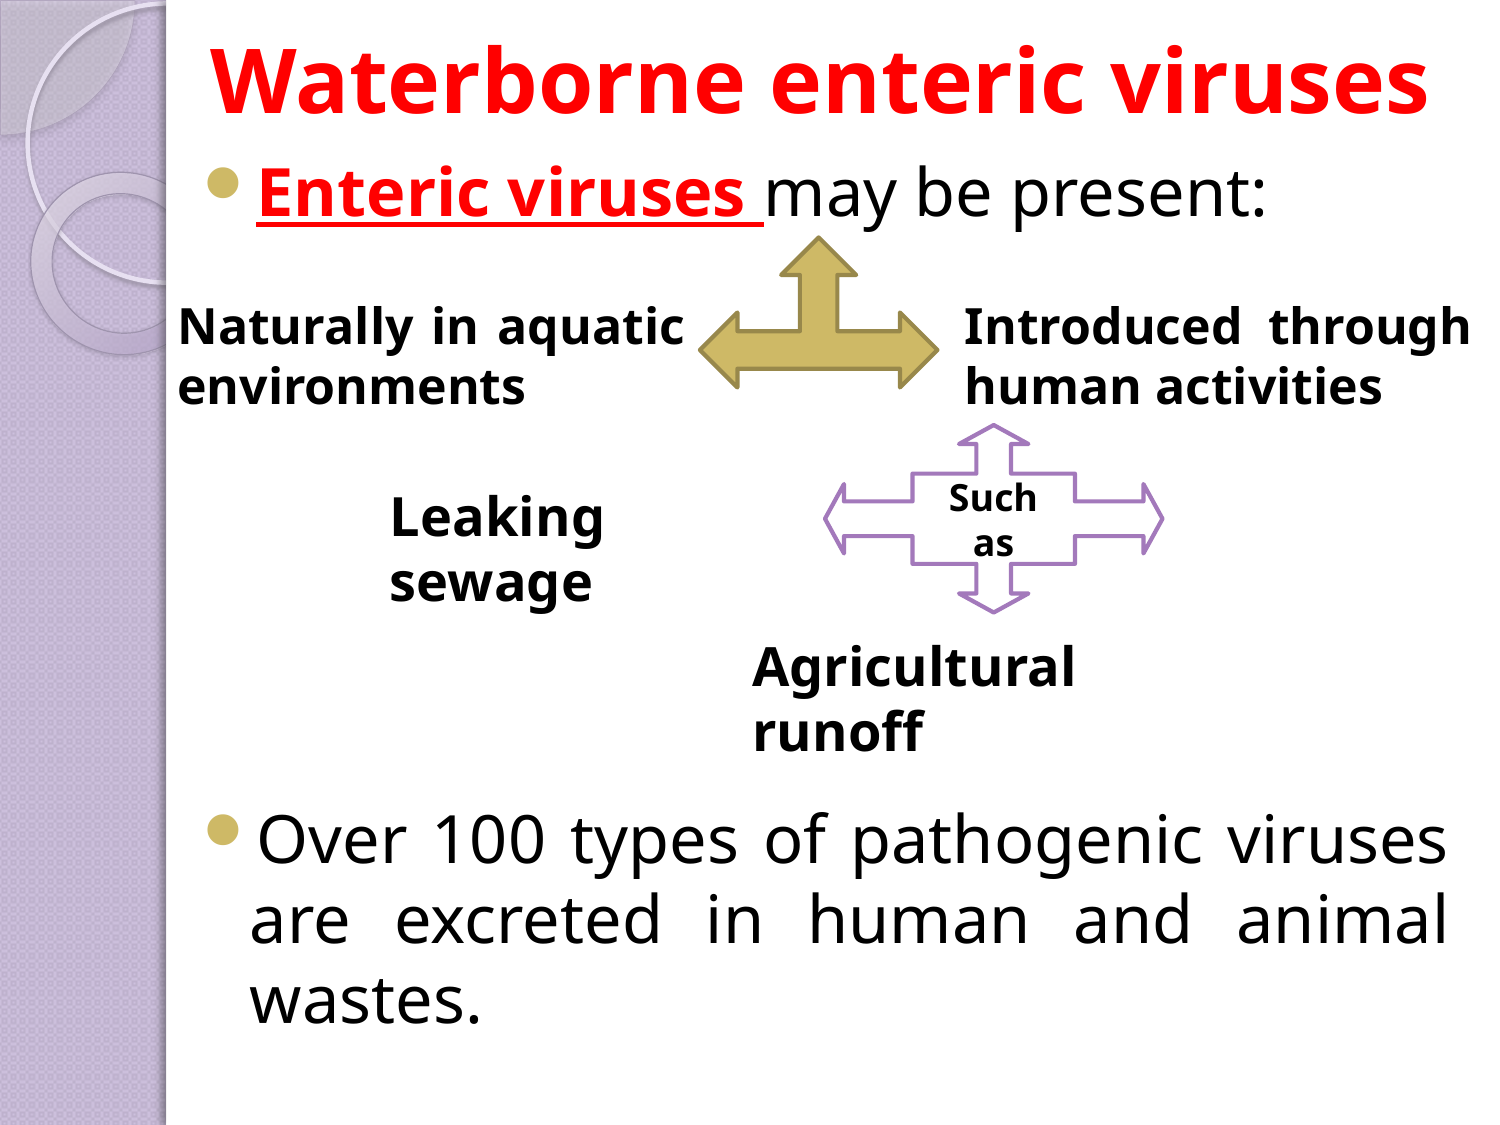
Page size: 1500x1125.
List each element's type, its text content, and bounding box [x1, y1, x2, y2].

list Enteric viruses may be present: Over 100 types of pathogenic viruses are excreted in human and animal wastes. [174, 719, 1466, 1088]
title Waterborne enteric viruses [174, 12, 1466, 142]
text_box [162, 237, 1500, 706]
list Enteric viruses may be present: Over 100 types of pathogenic viruses are excreted in human and animal wastes. [174, 142, 1466, 234]
